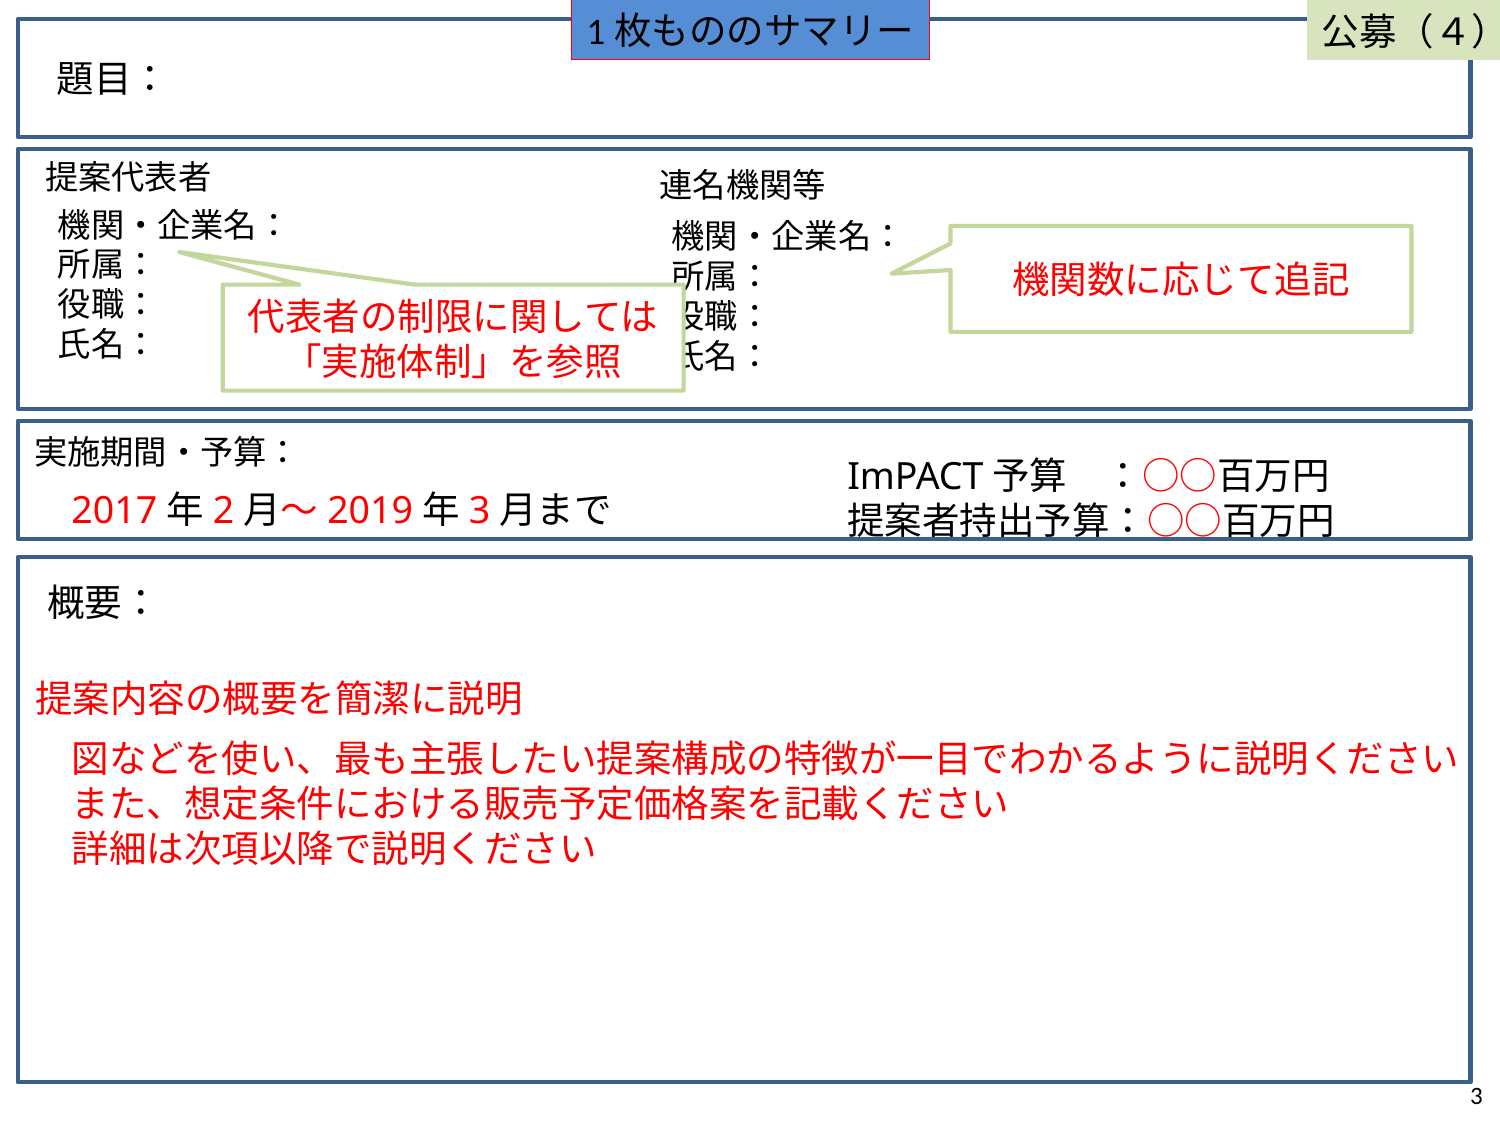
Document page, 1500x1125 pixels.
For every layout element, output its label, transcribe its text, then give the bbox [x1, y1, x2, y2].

text_box 1枚もののサマリー [571, 0, 930, 60]
text_box 概要： [32, 571, 175, 632]
text_box 公募（４） [1307, 0, 1500, 60]
text_box 提案内容の概要を簡潔に説明 [20, 667, 538, 727]
slide_number 3 [1147, 1064, 1498, 1125]
text_box 連名機関等 [645, 156, 842, 212]
text_box [16, 555, 1473, 1084]
text_box [16, 17, 1473, 139]
text_box [16, 147, 1473, 411]
text_box 題目： [42, 47, 185, 108]
text_box 提案代表者 [30, 148, 227, 204]
text_box ImPACT予算 ：○○百万円 提案者持出予算：○○百万円 [832, 444, 1350, 550]
text_box 機関・企業名： 所属： 役職： 氏名： [657, 207, 920, 383]
text_box 実施期間・予算： [19, 424, 316, 479]
text_box 2017年2月～2019年3月まで [56, 478, 627, 539]
text_box 機関数に応じて追記 [889, 223, 1414, 334]
text_box 機関・企業名： 所属： 役職： 氏名： [42, 196, 306, 371]
text_box 図などを使い、最も主張したい提案構成の特徴が一目でわかるように説明ください また、想定条件における販売予定価格案を記載ください 詳細は次項以降で説明ください [56, 727, 1475, 878]
text_box [16, 419, 1473, 541]
text_box 代表者の制限に関しては 「実施体制」を参照 [176, 249, 686, 393]
